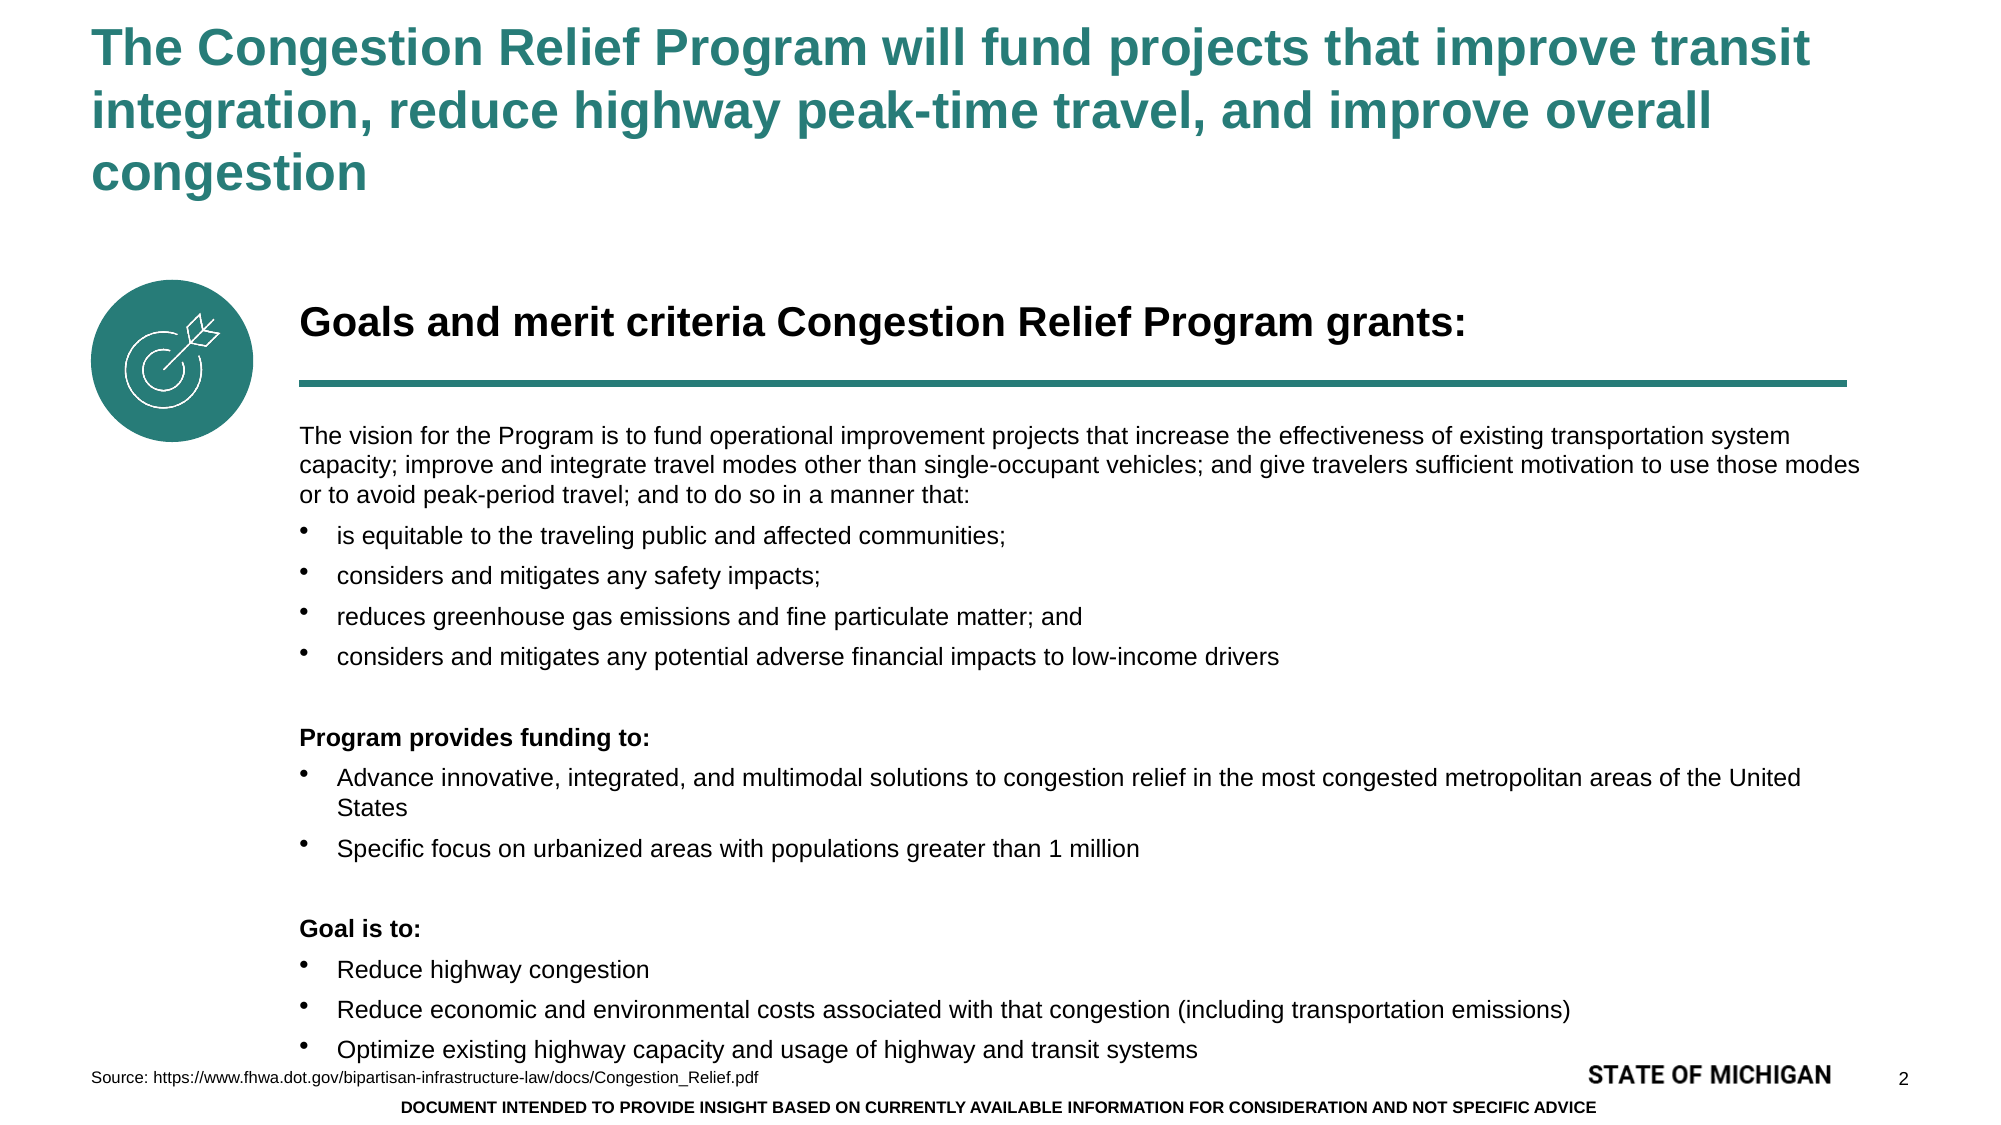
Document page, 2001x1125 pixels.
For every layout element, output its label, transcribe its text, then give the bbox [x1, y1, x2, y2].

title The Congestion Relief Program will fund projects that improve transit integration, reduce highway peak-time travel, and improve overall congestion [91, 13, 1909, 202]
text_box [90, 279, 254, 443]
text_box The vision for the Program is to fund operational improvement projects that increase the effectiveness of existing transportation system capacity; improve and integrate travel modes other than single-occupant vehicles; and give travelers sufficient motivation to use those modes or to avoid peak-period travel; and to do so in a manner that: is equitable to the traveling public and affected communities; considers and mitigates any safety impacts; reduces greenhouse gas emissions and fine particulate matter; and considers and mitigates any potential adverse financial impacts to low-income drivers Program provides funding to: Advance innovative, integrated, and multimodal solutions to congestion relief in the most congested metropolitan areas of the United States Specific focus on urbanized areas with populations greater than 1 million Goal is to: Reduce highway congestion Reduce economic and environmental costs associated with that congestion (including transportation emissions) Optimize existing highway capacity and usage of highway and transit systems [299, 419, 1879, 1064]
text_box Source: https://www.fhwa.dot.gov/bipartisan-infrastructure-law/docs/Congestion_Relief.pdf [90, 1066, 1285, 1087]
picture [1572, 1064, 1847, 1106]
text_box Goals and merit criteria Congestion Relief Program grants: [299, 295, 2000, 346]
